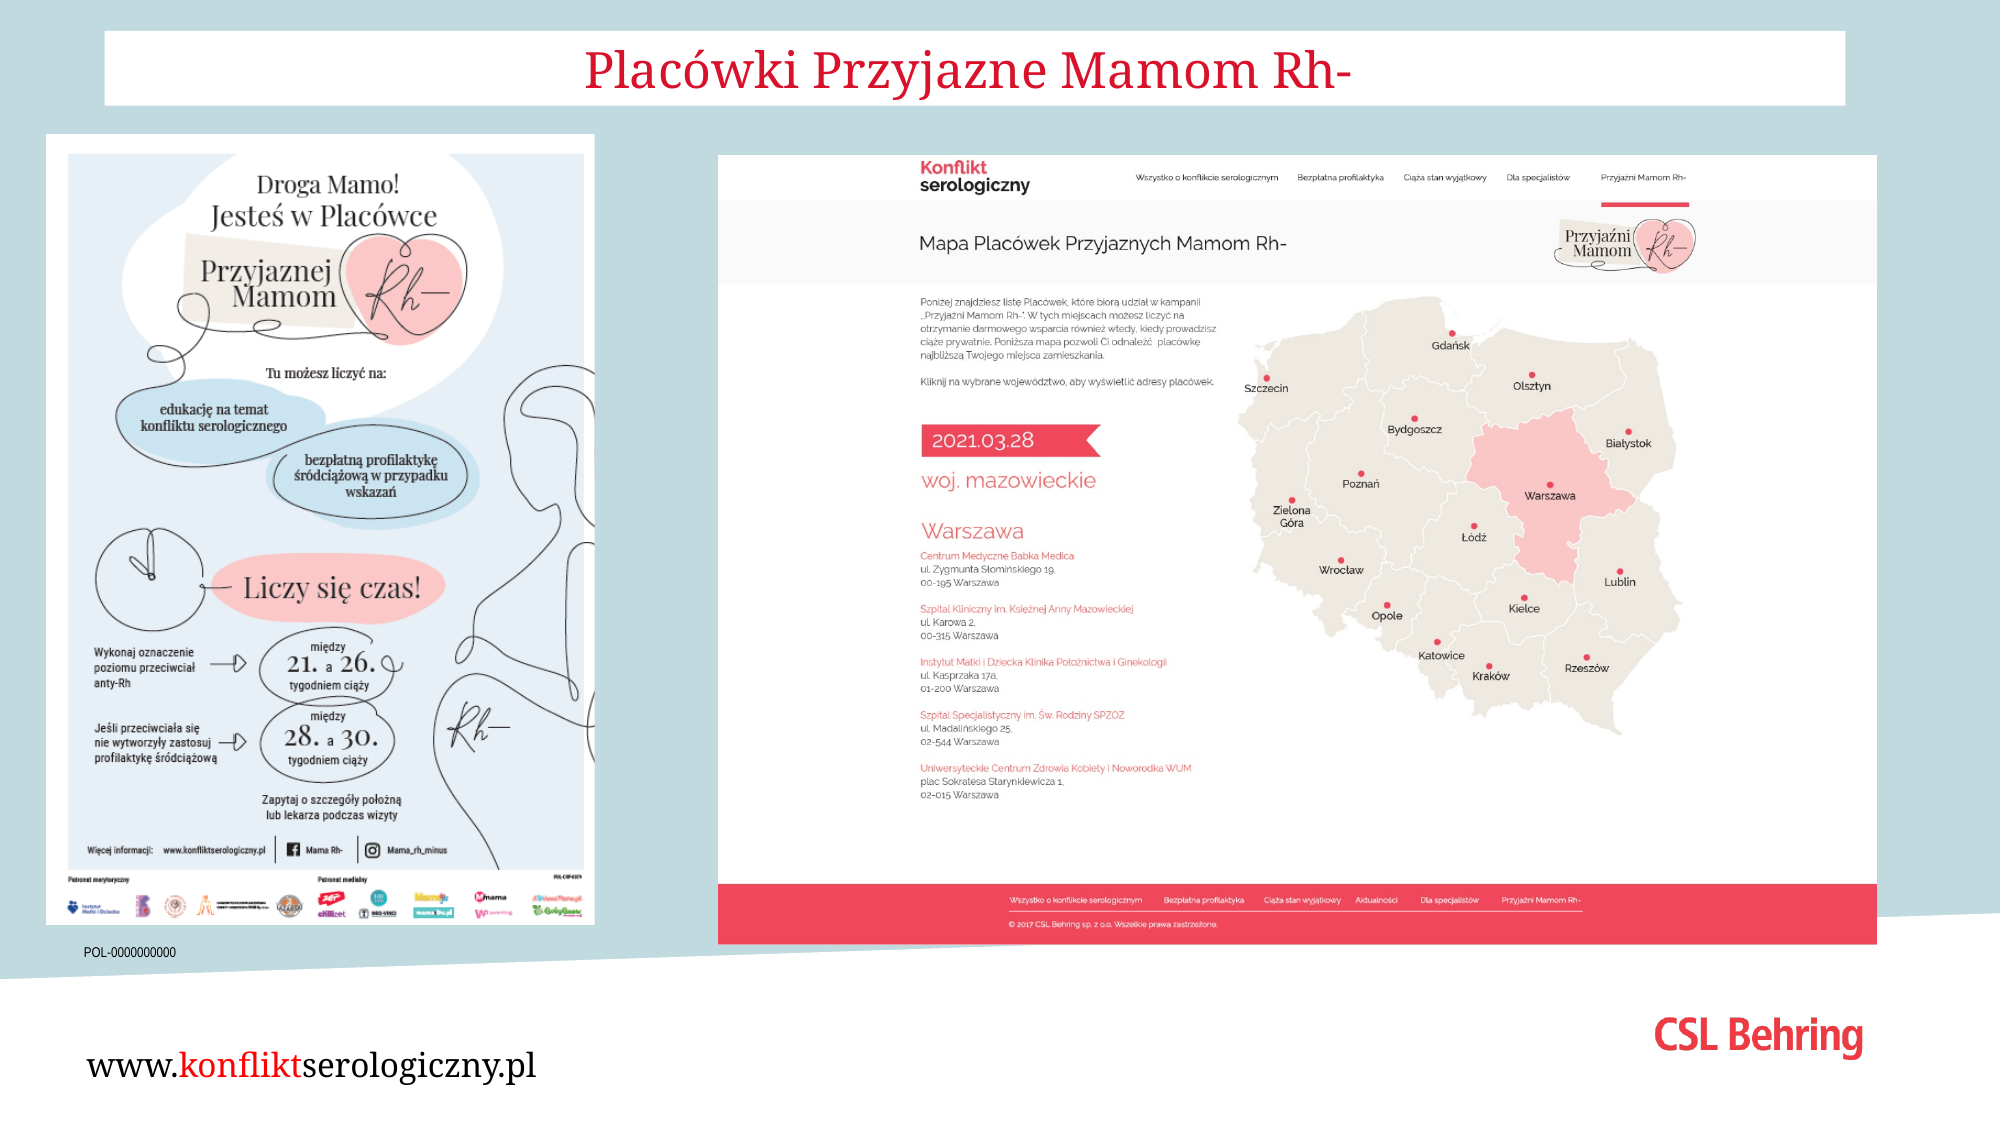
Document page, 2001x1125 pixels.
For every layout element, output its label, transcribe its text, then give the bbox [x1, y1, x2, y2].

picture [1648, 996, 1877, 1070]
text_box POL-0000000000 [69, 934, 595, 968]
text_box www.konfliktserologiczny.pl [71, 993, 598, 1111]
text_box Placówki Przyjazne Mamom Rh- [104, 30, 1846, 106]
picture [718, 155, 1877, 946]
picture [45, 134, 595, 926]
